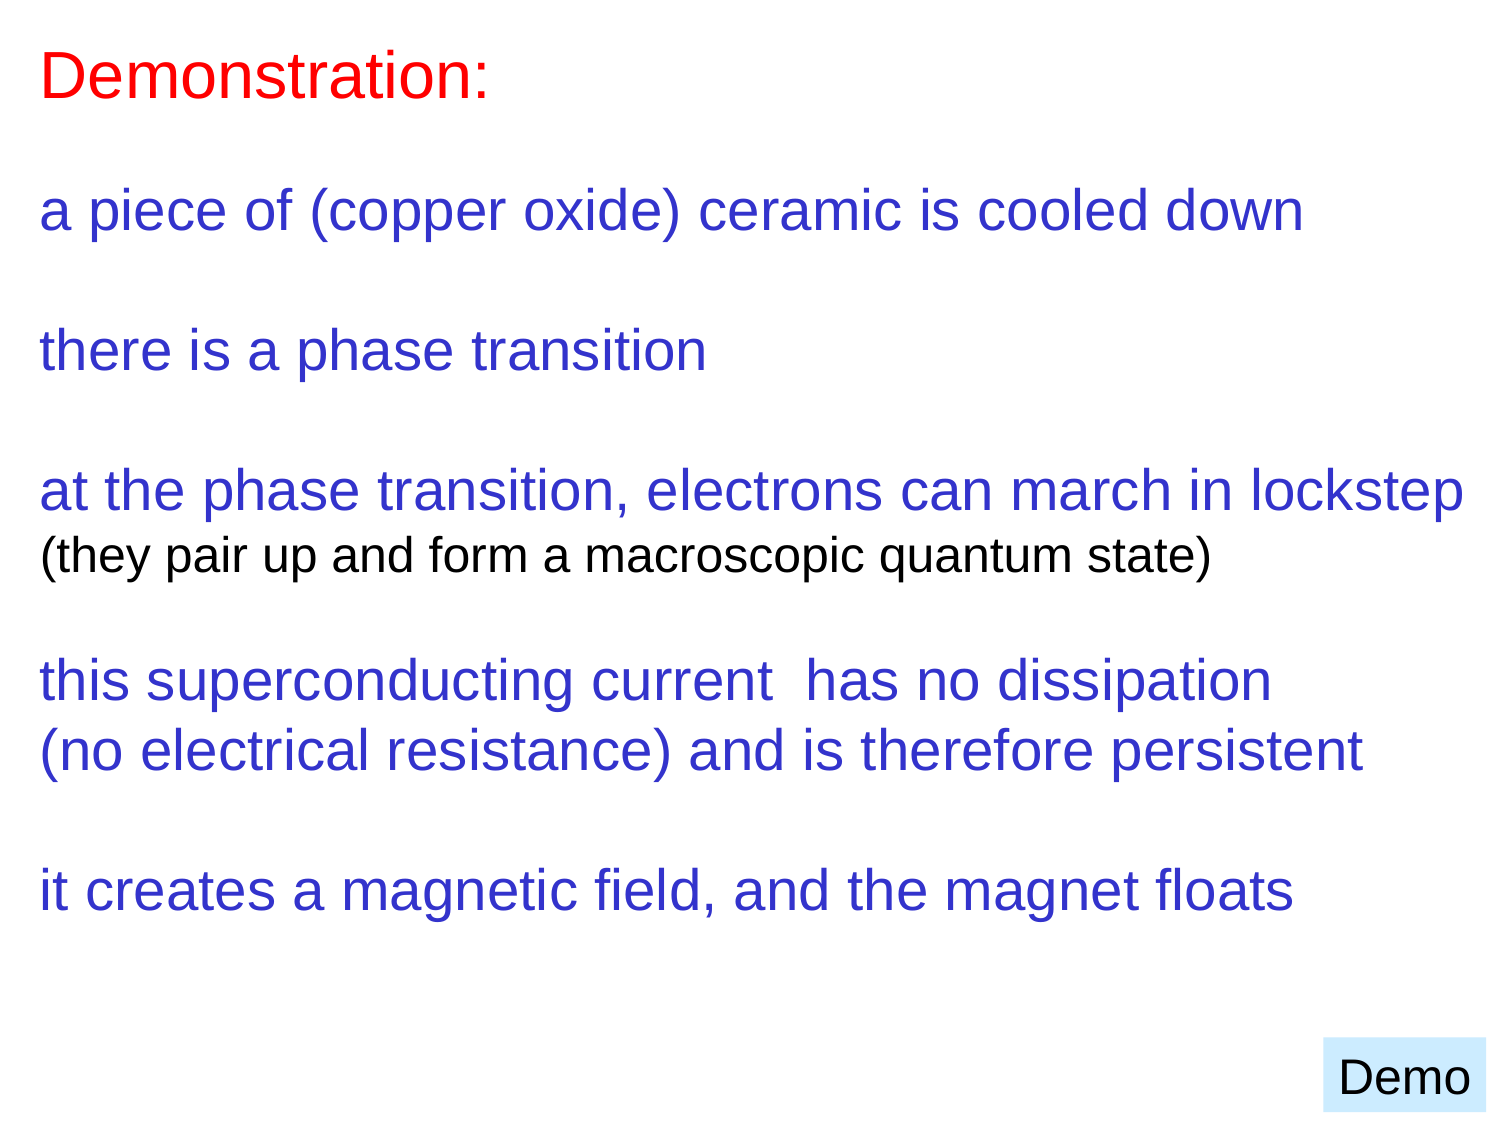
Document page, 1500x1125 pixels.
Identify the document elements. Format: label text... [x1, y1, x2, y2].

text_box Demo [1323, 1037, 1487, 1113]
text_box Demonstration: a piece of (copper oxide) ceramic is cooled down there is a phase transition at the phase transition, electrons can march in lockstep (they pair up and form a macroscopic quantum state) this superconducting current has no dissipation (no electrical resistance) and is therefore persistent it creates a magnetic field, and the magnet floats [24, 24, 1500, 1050]
